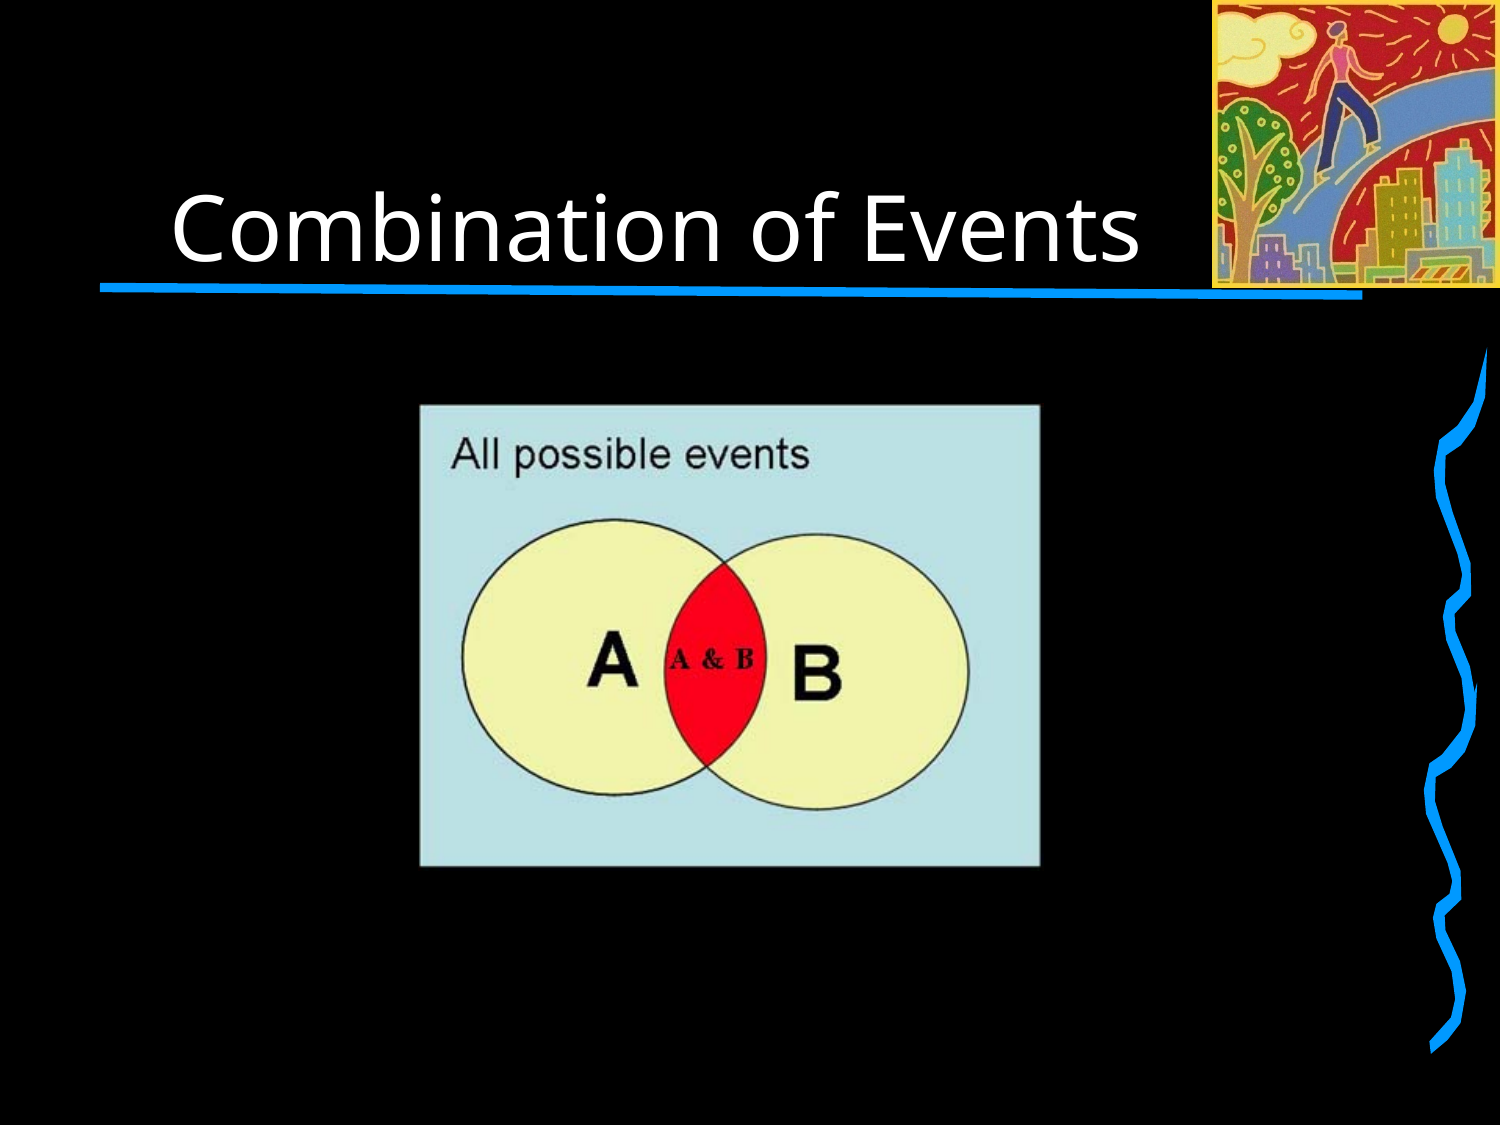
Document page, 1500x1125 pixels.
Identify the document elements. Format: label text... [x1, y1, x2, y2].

picture [1213, 0, 1500, 288]
title Combination of Events [99, 0, 1213, 288]
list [418, 403, 1044, 872]
